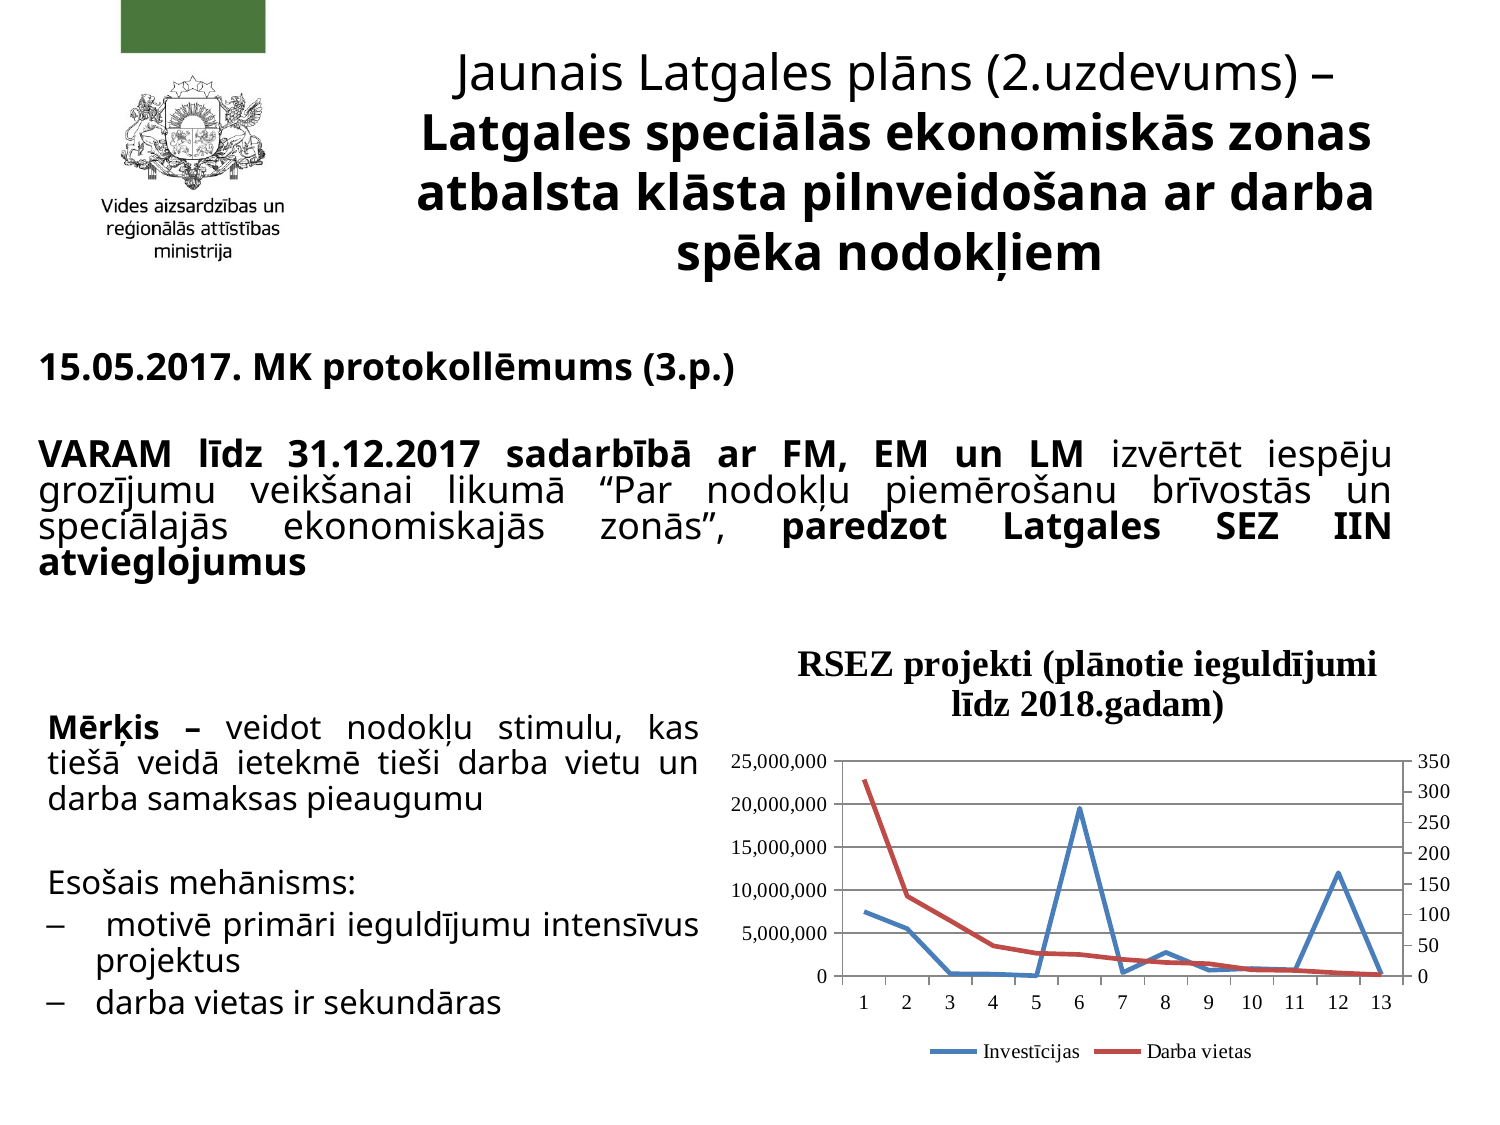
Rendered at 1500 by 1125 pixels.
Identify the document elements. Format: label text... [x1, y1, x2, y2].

list 15.05.2017. MK protokollēmums (3.p.) VARAM līdz 31.12.2017 sadarbībā ar FM, EM un LM izvērtēt iespēju grozījumu veikšanai likumā “Par nodokļu piemērošanu brīvostās un speciālajās ekonomiskajās zonās”, paredzot Latgales SEZ IIN atvieglojumus [22, 343, 1410, 620]
chart [715, 619, 1467, 1070]
title Jaunais Latgales plāns (2.uzdevums) – Latgales speciālās ekonomiskās zonas atbalsta klāsta pilnveidošana ar darba spēka nodokļiem [328, 32, 1465, 269]
picture [48, 0, 338, 321]
text_box Mērķis – veidot nodokļu stimulu, kas tiešā veidā ietekmē tieši darba vietu un darba samaksas pieaugumu Esošais mehānisms: motivē primāri ieguldījumu intensīvus projektus darba vietas ir sekundāras [0, 652, 710, 1033]
